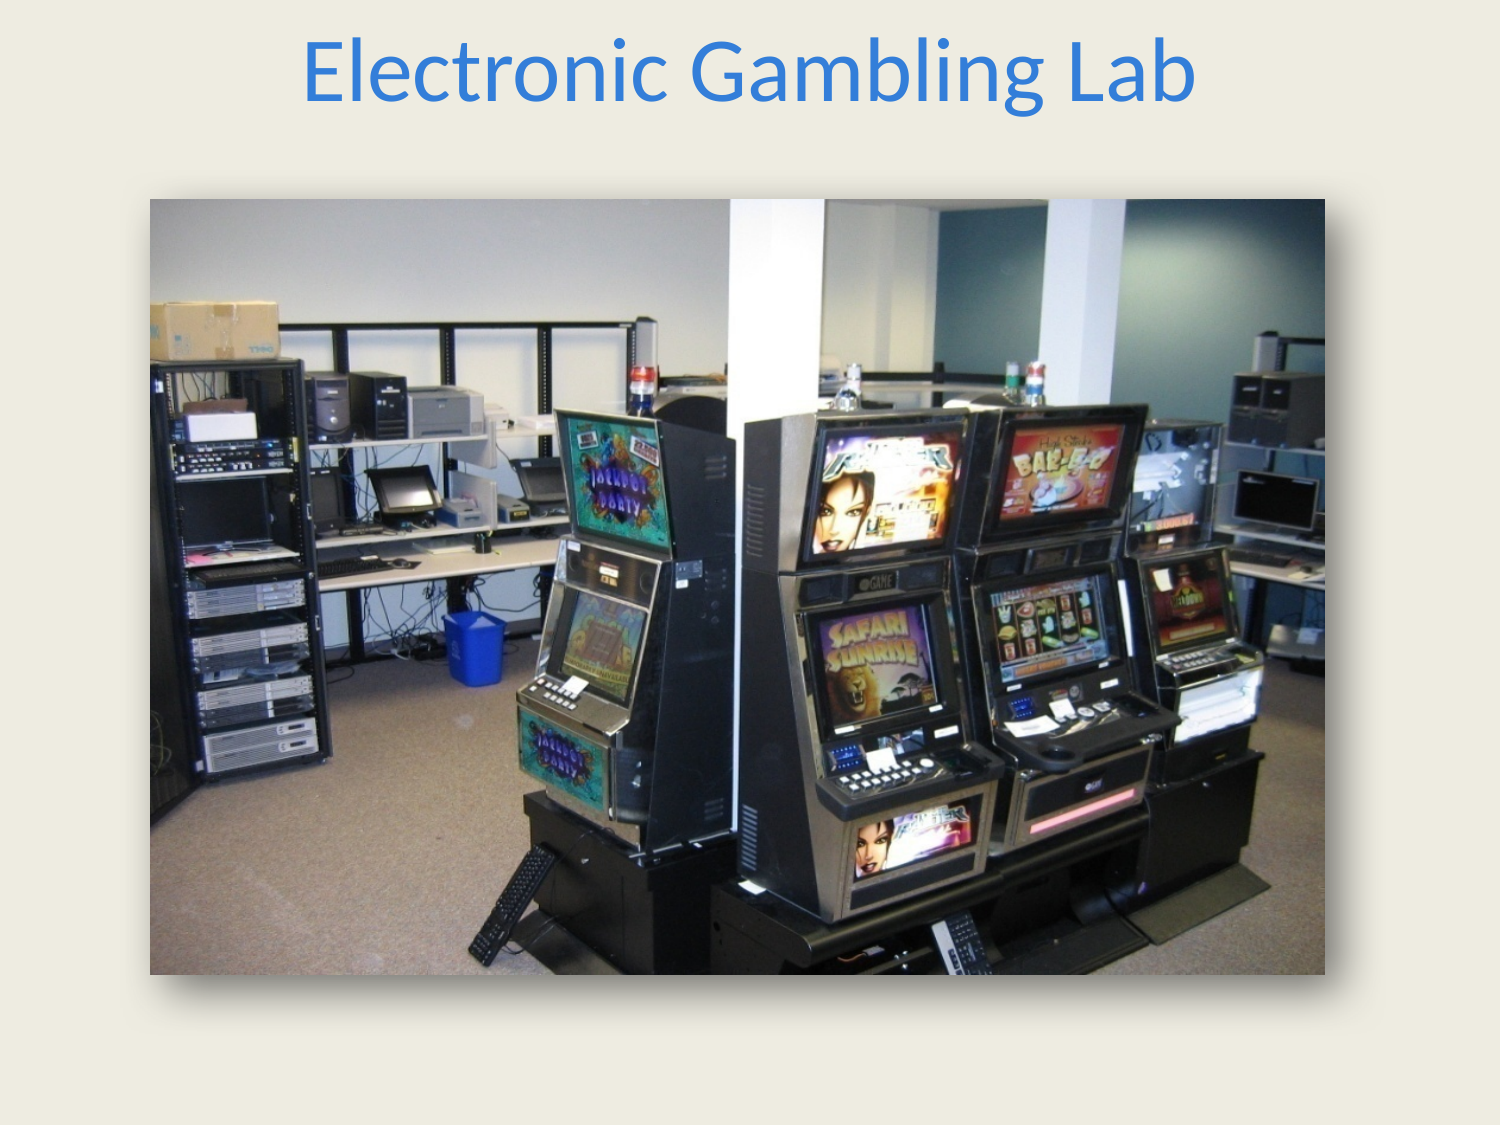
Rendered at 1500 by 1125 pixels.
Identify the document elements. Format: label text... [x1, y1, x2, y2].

picture [149, 199, 1326, 976]
title Electronic Gambling Lab [74, 0, 1426, 131]
